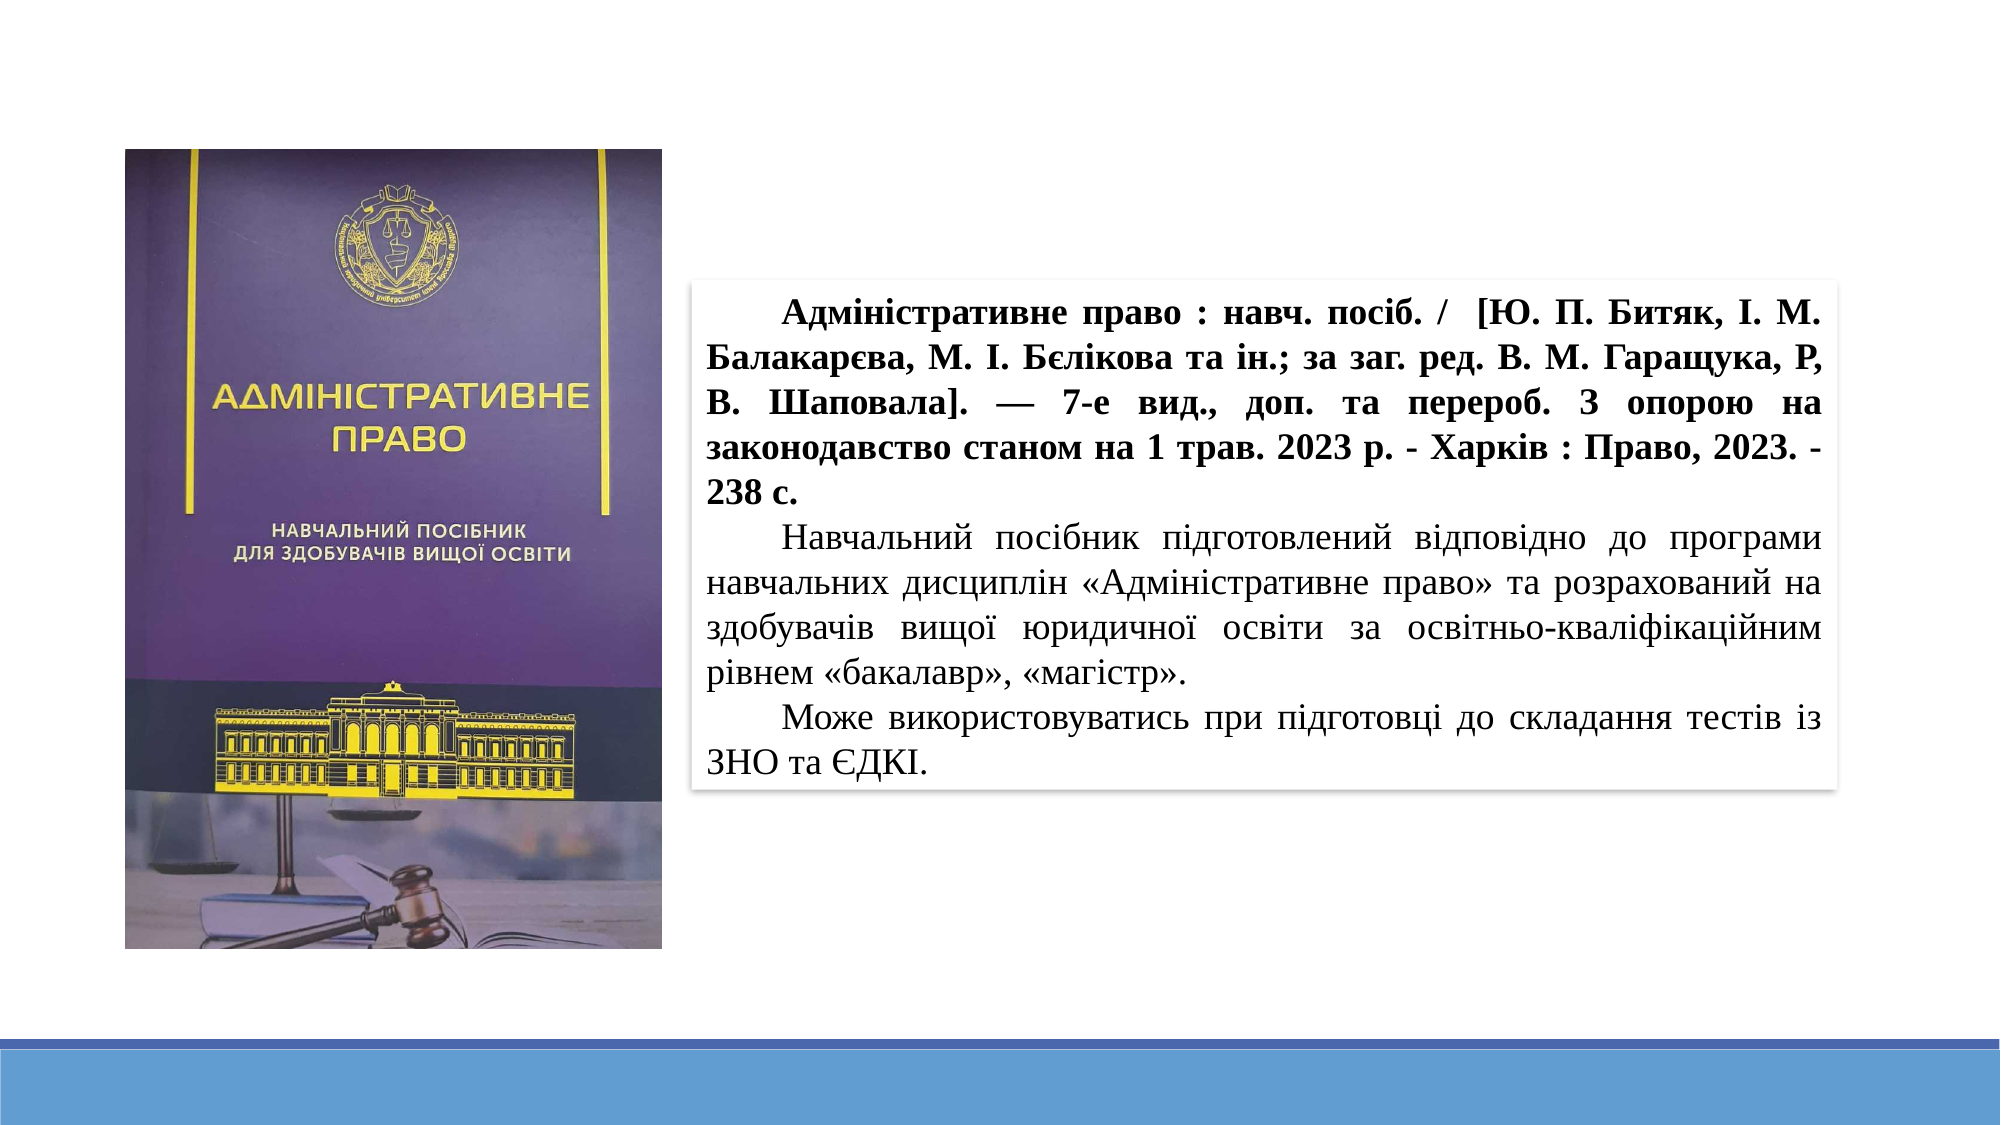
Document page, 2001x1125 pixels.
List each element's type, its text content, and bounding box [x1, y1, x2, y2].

picture [124, 148, 662, 949]
text_box Адміністративне право : навч. посіб. / [Ю. П. Битяк, І. М. Балакарєва, М. І. Бєлікова та ін.; за заг. ред. В. М. Га­ращука, Р, В. Шаповала]. — 7-е вид., доп. та перероб. З опорою на законодавство станом на 1 трав. 2023 р. - Харків : Право, 2023. - 238 с. Навчальний посібник підготовлений відповідно до програми навчальних дисциплін «Адміністративне право» та розрахований на здобувачів вищої юри­дичної освіти за освітньо-кваліфікаційним рівнем «бакалавр», «магістр». Може використовуватись при підготовці до складання тестів із ЗНО та ЄДКІ. [690, 279, 1839, 791]
